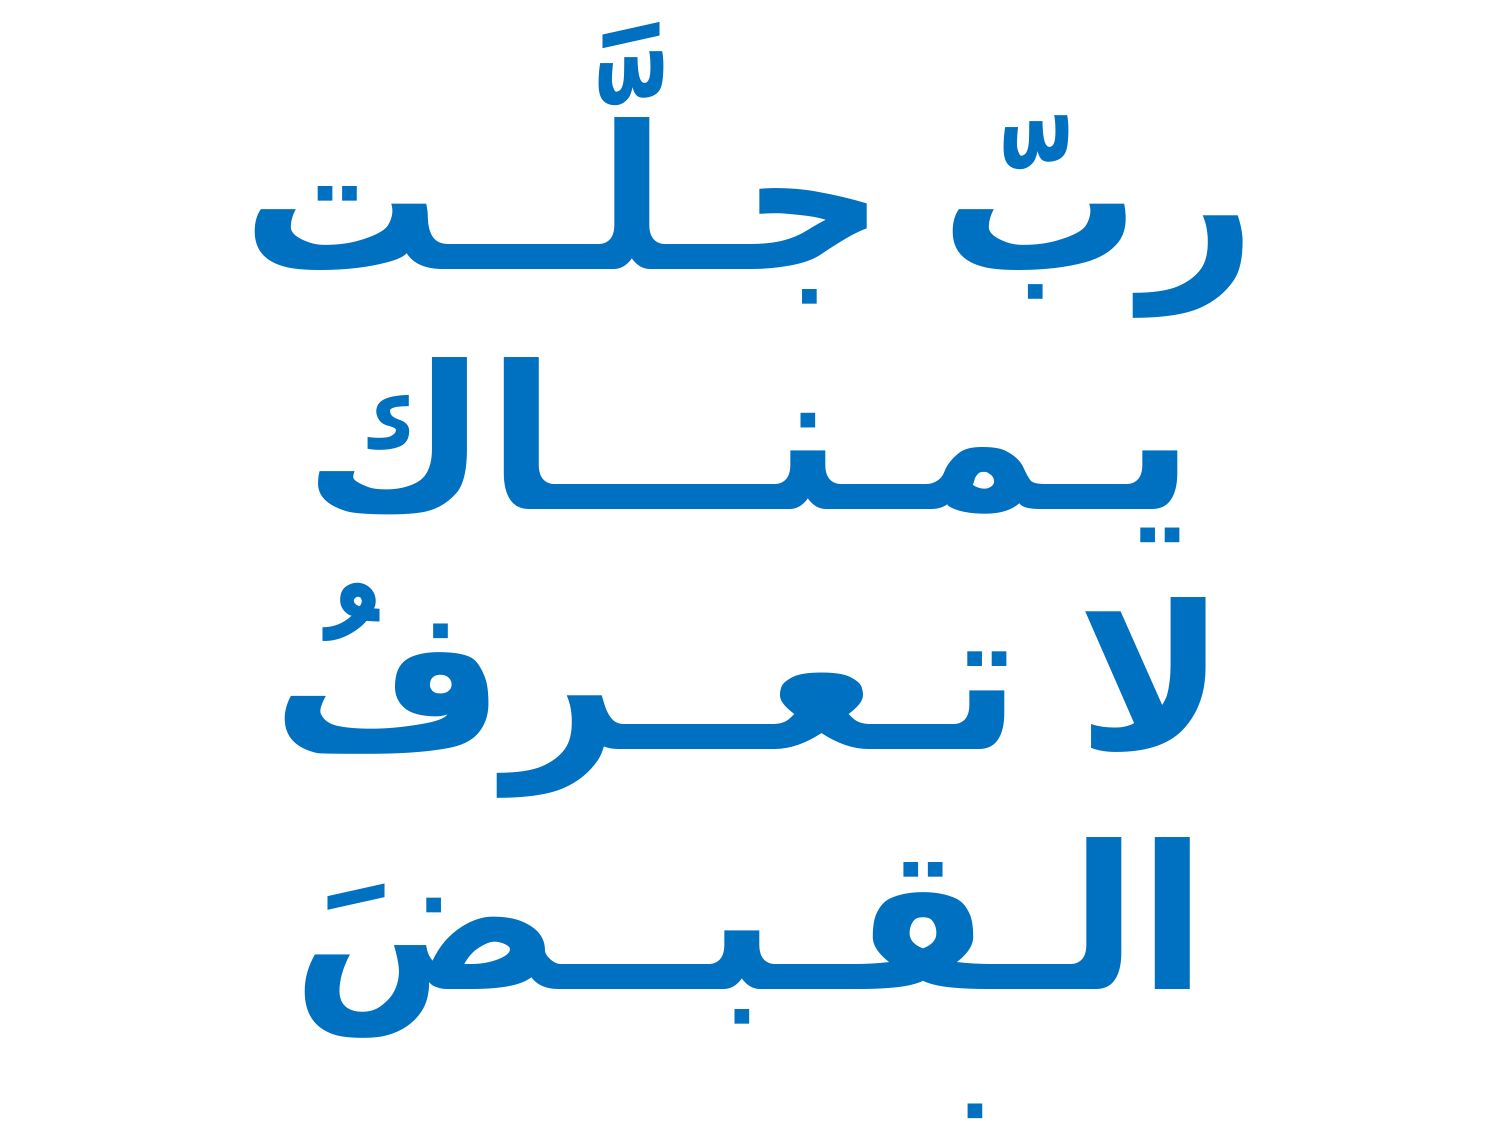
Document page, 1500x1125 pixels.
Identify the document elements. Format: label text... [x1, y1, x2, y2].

text_box ربّ جـلَّــت يـمـنـــاك لا تـعــرفُ الـقـبــضَ فـمـن مِــنـــــــكَ ربِّ لا يــســتـــزيــــــــــد [0, 62, 1500, 1125]
